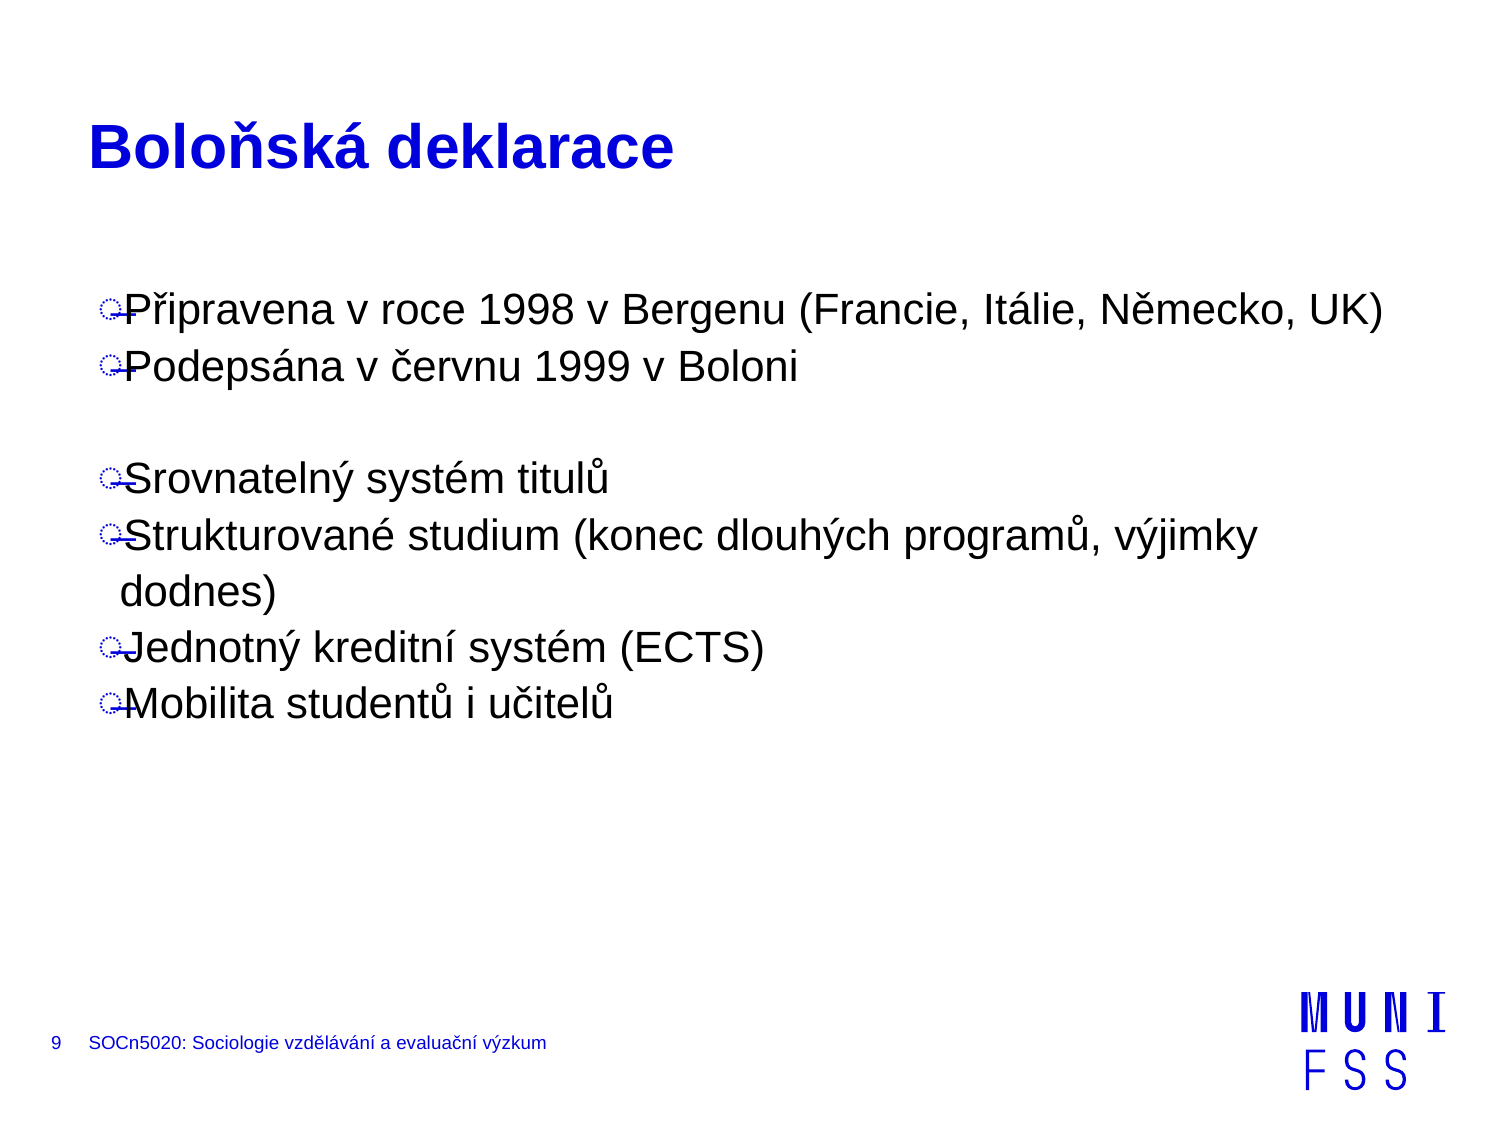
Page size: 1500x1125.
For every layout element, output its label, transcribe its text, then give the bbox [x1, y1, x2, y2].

title Boloňská deklarace [88, 118, 1412, 193]
footer SOCn5020: Sociologie vzdělávání a evaluační výzkum [88, 1021, 1063, 1063]
slide_number 9 [50, 1021, 82, 1063]
list Připravena v roce 1998 v Bergenu (Francie, Itálie, Německo, UK) Podepsána v červnu 1999 v Boloni Srovnatelný systém titulů Strukturované studium (konec dlouhých programů, výjimky dodnes) Jednotný kreditní systém (ECTS) Mobilita studentů i učitelů [88, 277, 1412, 957]
